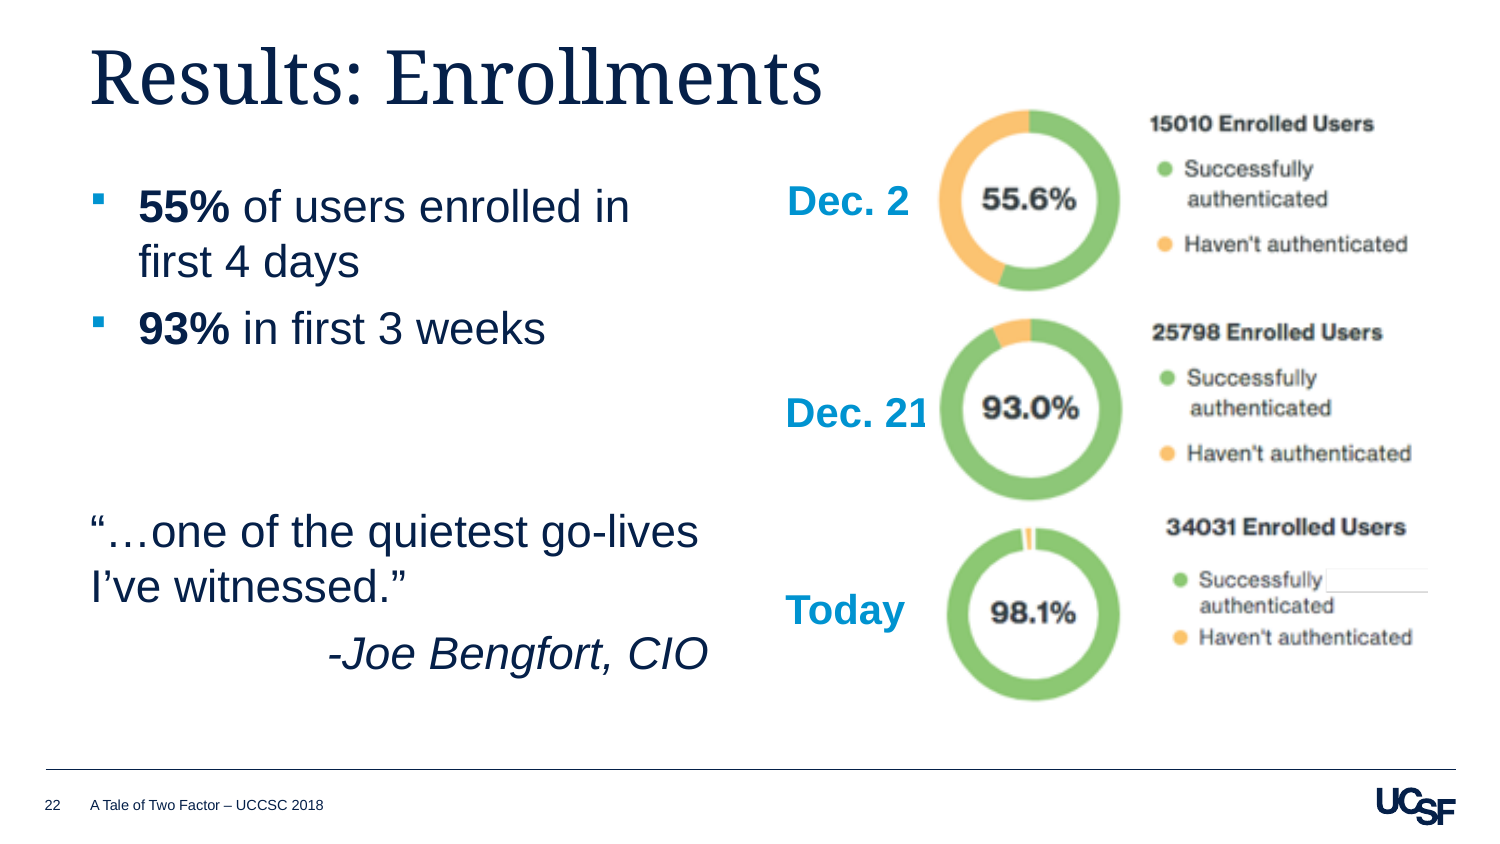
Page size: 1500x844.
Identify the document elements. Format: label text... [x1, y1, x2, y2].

footer A Tale of Two Factor – UCCSC 2018 [89, 796, 798, 813]
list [900, 101, 1426, 296]
slide_number 22 [44, 793, 85, 814]
list 55% of users enrolled in first 4 days 93% in first 3 weeks “…one of the quietest go-lives I’ve witnessed.” -Joe Bengfort, CIO [74, 169, 724, 702]
title Results: Enrollments [74, 52, 1416, 128]
text_box Dec. 2 [787, 173, 895, 224]
text_box Dec. 21 [785, 386, 920, 437]
text_box Today [785, 583, 906, 634]
picture [925, 313, 1440, 710]
